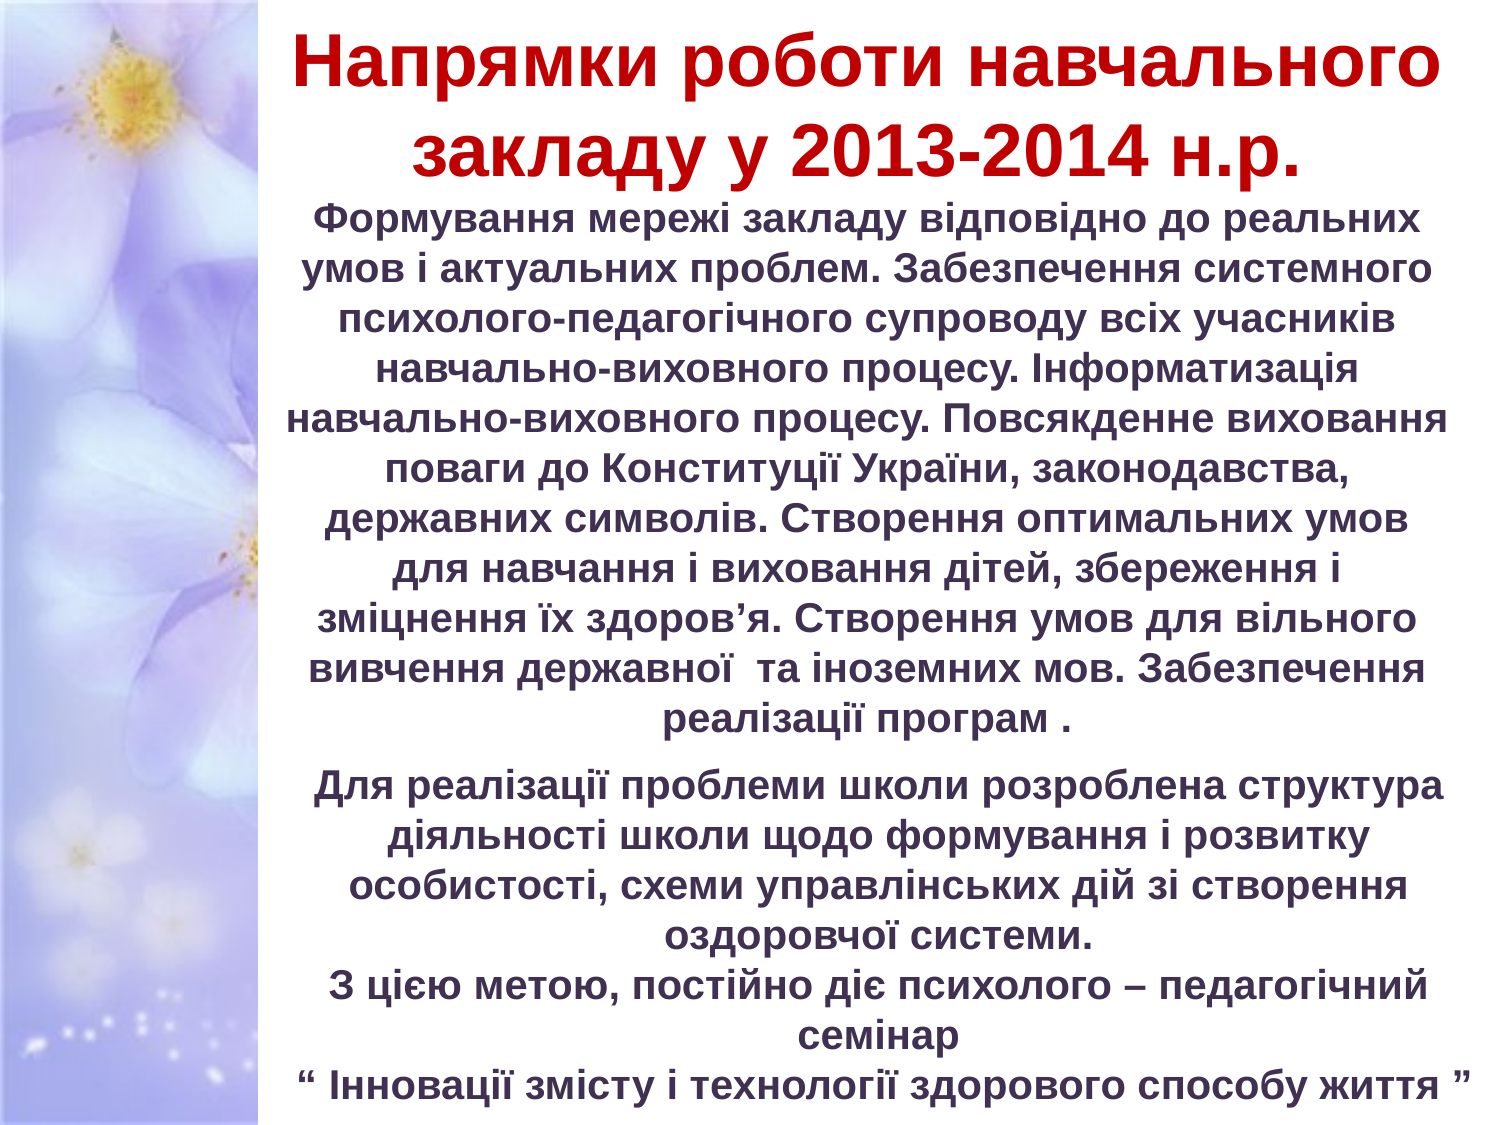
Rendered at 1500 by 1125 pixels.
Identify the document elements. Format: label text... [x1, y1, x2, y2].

text_box Для реалізації проблеми школи розроблена структура діяльності школи щодо формування і розвитку особистості, схеми управлінських дій зі створення оздоровчої системи. З цією метою, постійно діє психолого – педагогічний семінар “ Інновації змісту і технології здорового способу життя ” [257, 750, 1500, 1115]
text_box Напрямки роботи навчального закладу у 2013-2014 н.р. Формування мережі закладу відповідно до реальних умов і актуальних проблем. Забезпечення системного психолого-педагогічного супроводу всіх учасників навчально-виховного процесу. Інформатизація навчально-виховного процесу. Повсякденне виховання поваги до Конституції України, законодавства, державних символів. Створення оптимальних умов для навчання і виховання дітей, збереження і зміцнення їх здоров’я. Створення умов для вільного вивчення державної та іноземних мов. Забезпечення реалізації програм . [269, 3, 1465, 749]
picture [0, 0, 258, 1125]
